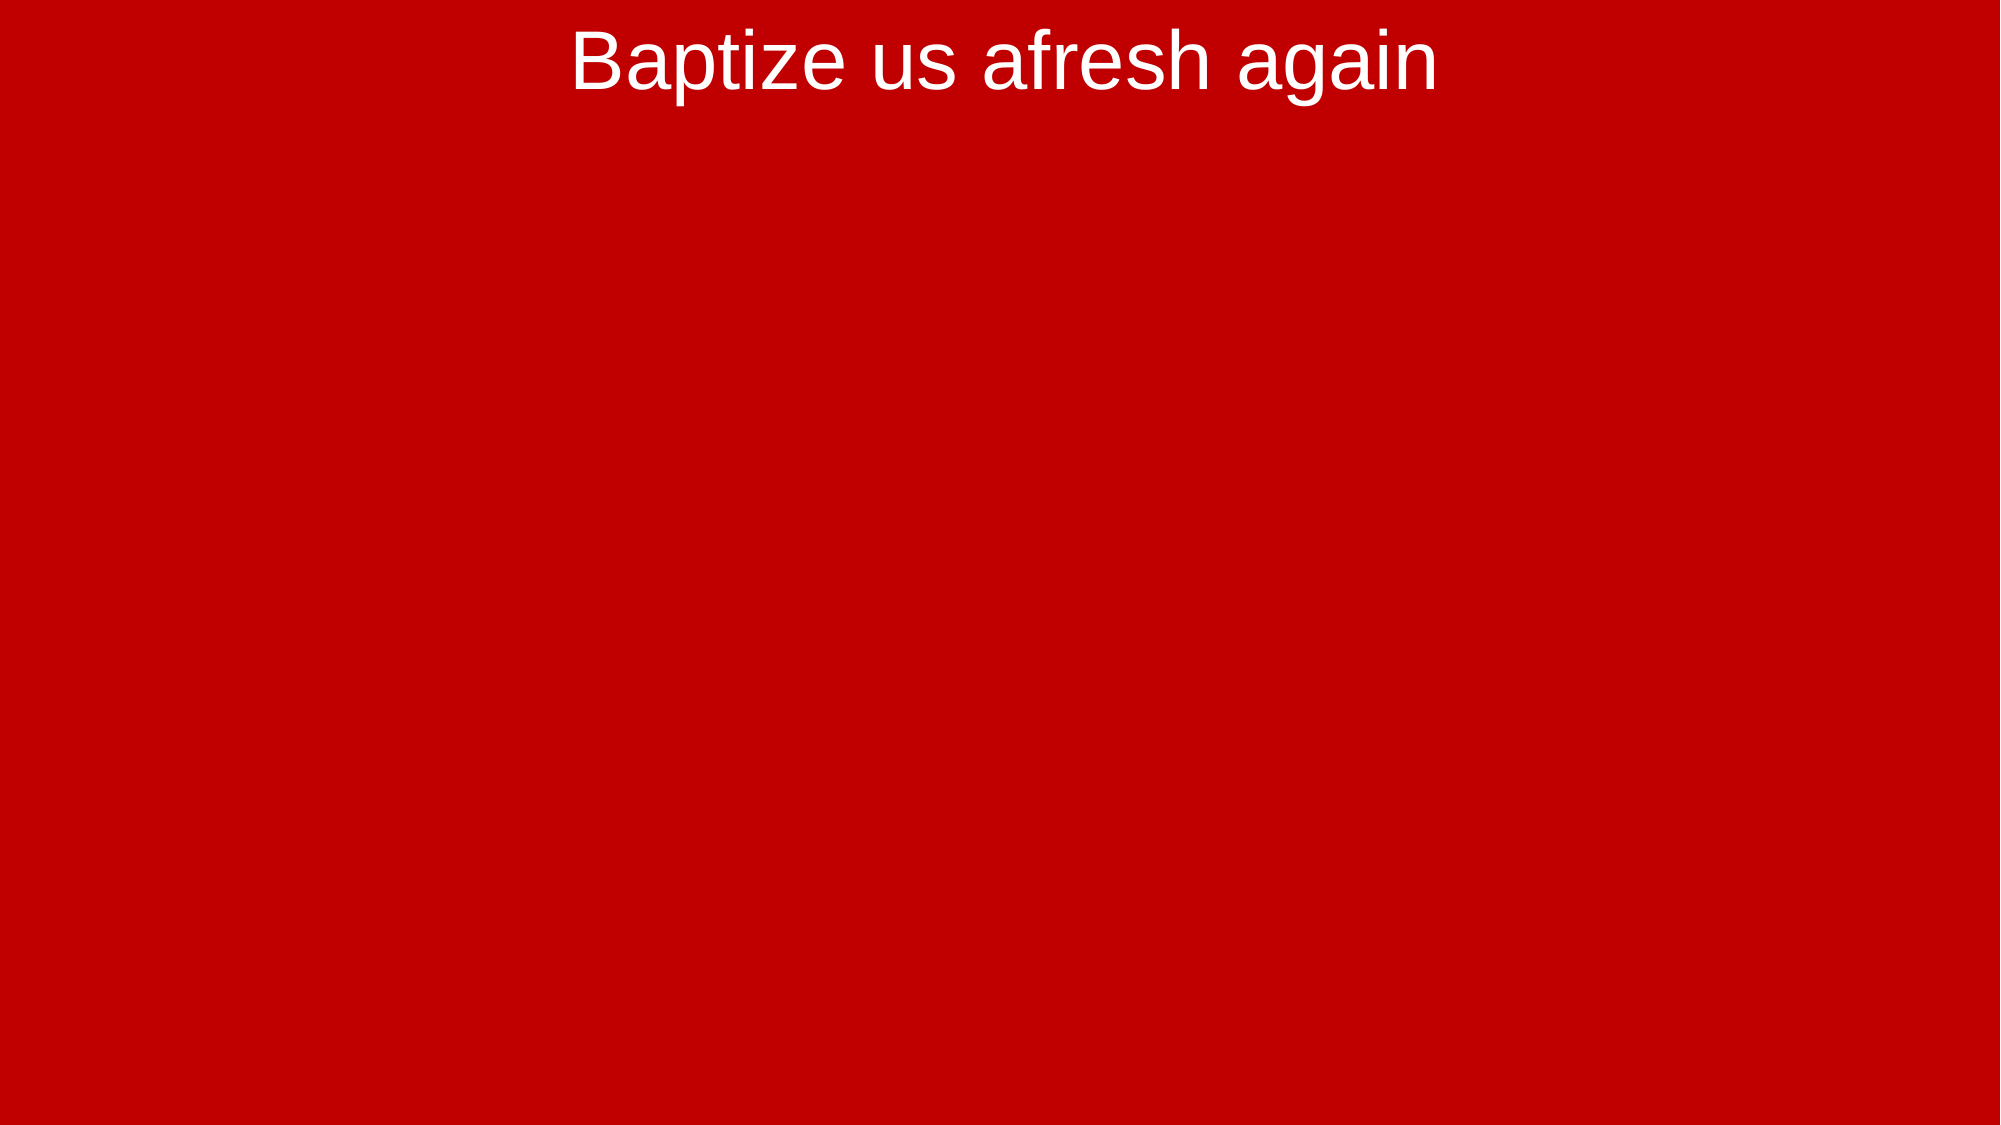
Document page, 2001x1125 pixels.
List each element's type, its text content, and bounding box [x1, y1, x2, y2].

list Baptize us afresh again [10, 9, 2000, 784]
